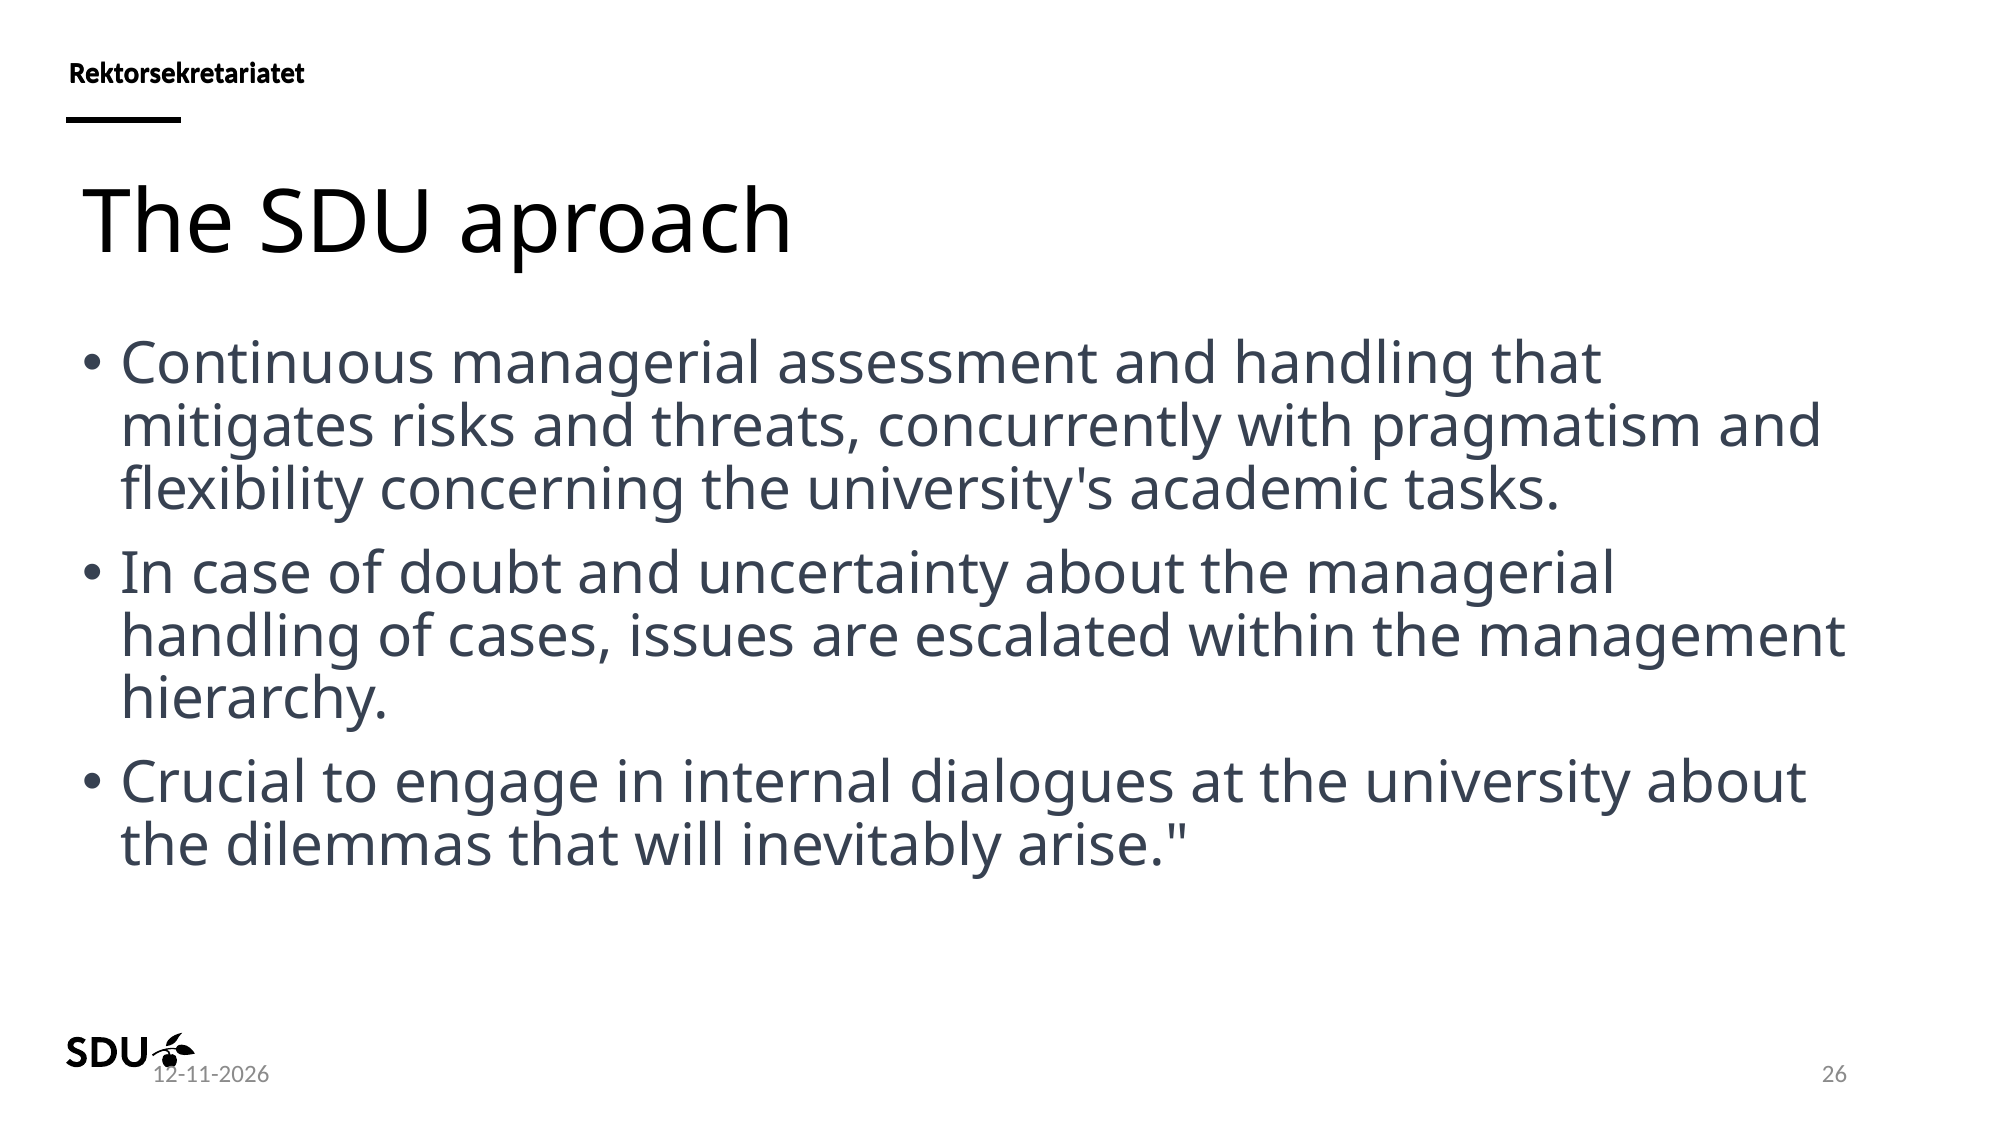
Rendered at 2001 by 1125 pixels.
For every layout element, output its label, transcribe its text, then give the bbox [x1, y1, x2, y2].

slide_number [137, 1042, 588, 1103]
title The SDU aproach [67, 168, 1866, 279]
slide_number 26 [1412, 1042, 1863, 1103]
list Continuous managerial assessment and handling that mitigates risks and threats, concurrently with pragmatism and flexibility concerning the university's academic tasks. In case of doubt and uncertainty about the managerial handling of cases, issues are escalated within the management hierarchy. Crucial to engage in internal dialogues at the university about the dilemmas that will inevitably arise." [67, 326, 1866, 961]
